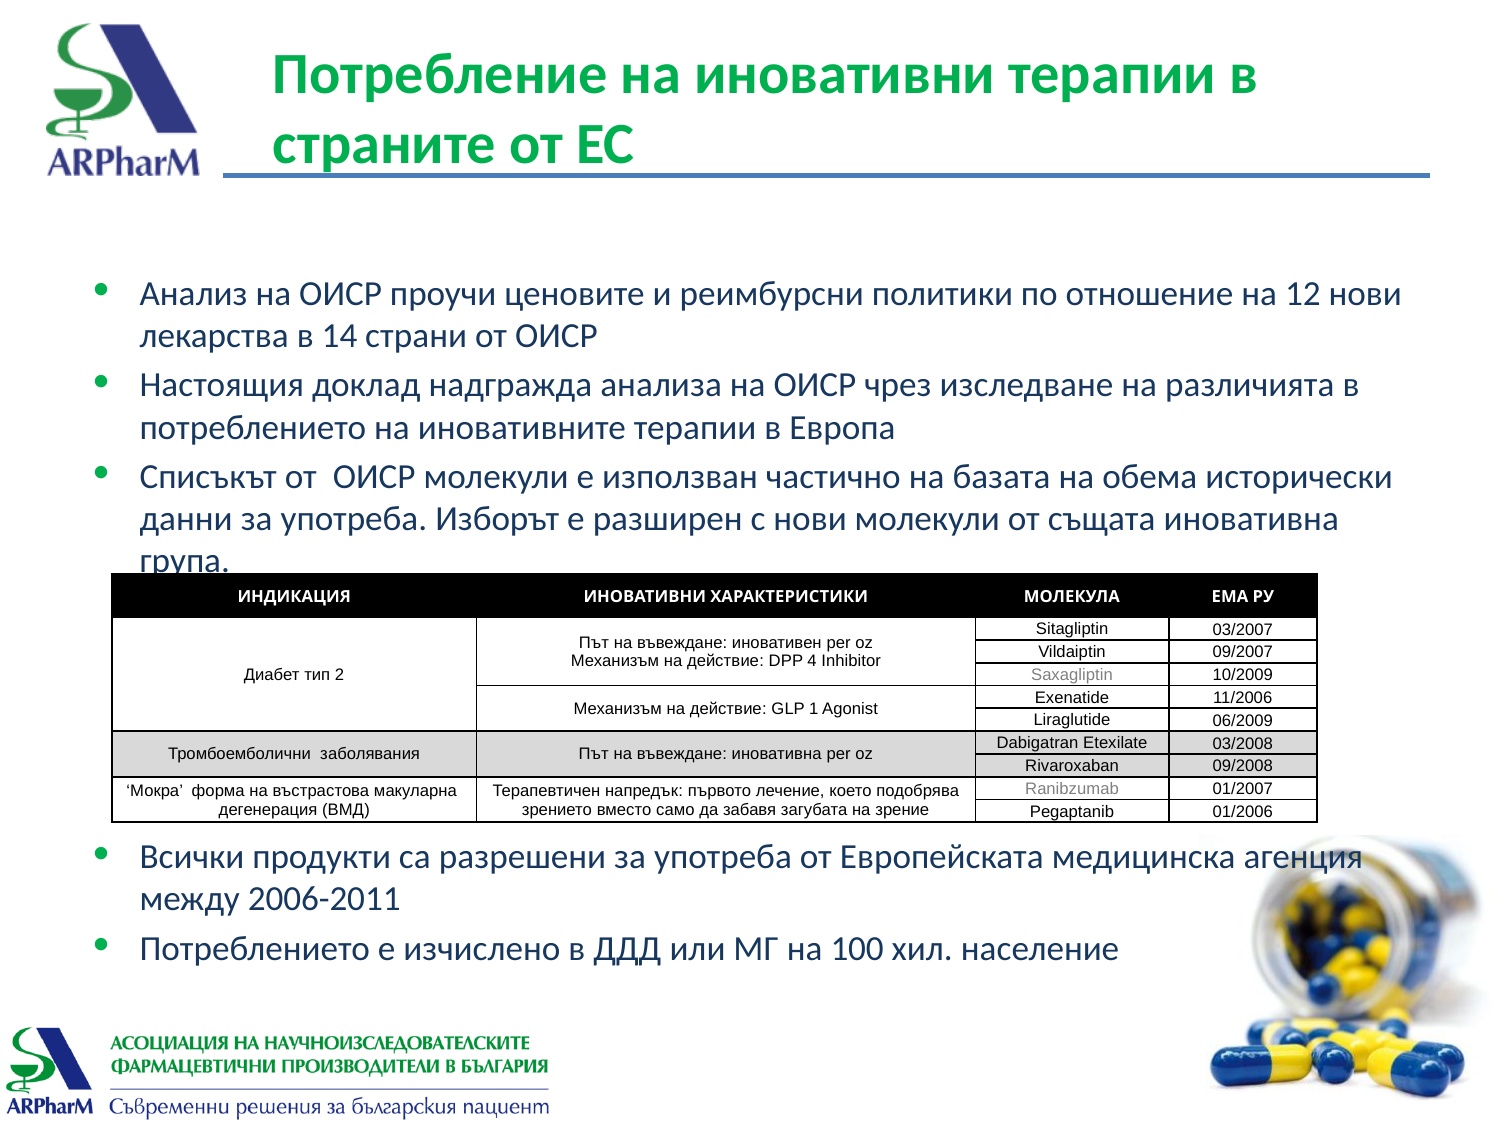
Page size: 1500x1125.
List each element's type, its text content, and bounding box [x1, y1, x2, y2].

table_cell ‘Мокра’ форма на въстрастова макуларна дегенерация (ВМД) [113, 778, 476, 821]
table_cell Диабет тип 2 [113, 618, 476, 730]
table_header ИНДИКАЦИЯ [113, 575, 476, 616]
list Анализ на ОИСР проучи ценовите и реимбурсни политики по отношение на 12 нови лекарства в 14 страни от ОИСР Настоящия доклад надгражда анализа на ОИСР чрез изследване на различията в потреблението на иновативните терапии в Европа Списъкът от ОИСР молекули е използван частично на базата на обема исторически данни за употреба. Изборът е разширен с нови молекули от същата иновативна група. Всички продукти са разрешени за употреба от Европейската медицинска агенция между 2006-2011 Потреблението е изчислено в ДДД или МГ на 100 хил. население [74, 262, 1426, 1071]
table_cell Exenatide [976, 686, 1168, 707]
table_cell Dabigatran Etexilate [976, 732, 1168, 753]
table_cell 10/2009 [1170, 664, 1316, 685]
picture [0, 1021, 554, 1125]
table_cell Rivaroxaban [976, 755, 1168, 776]
table_cell Liraglutide [976, 709, 1168, 730]
picture [1078, 835, 1500, 1102]
table_cell 11/2006 [1170, 686, 1316, 707]
table_cell Път на въвеждане: иновативна per oz [477, 732, 975, 776]
table_cell Път на въвеждане: иновативен per oz Механизъм на действие: DPP 4 Inhibitor [477, 618, 975, 685]
table_cell Sitagliptin [976, 618, 1168, 639]
title Потребление на иновативни терапии в страните от ЕС [257, 34, 1433, 176]
table_header МОЛЕКУЛА [976, 575, 1168, 616]
table_cell Механизъм на действие: GLP 1 Agonist [477, 686, 975, 730]
picture [46, 23, 211, 176]
table_cell Pegaptanib [976, 800, 1168, 821]
table_header EMA РУ [1170, 575, 1316, 616]
table_cell 03/2008 [1170, 732, 1316, 753]
table_cell Ranibzumab [976, 778, 1168, 799]
table_cell 09/2007 [1170, 641, 1316, 662]
table_cell Терапевтичен напредък: първото лечение, което подобрява зрението вместо само да забавя загубата на зрение [477, 778, 975, 821]
table_cell Тромбоемболични заболявания [113, 732, 476, 776]
table_cell 06/2009 [1170, 709, 1316, 730]
table_cell 01/2006 [1170, 800, 1316, 821]
table_cell 01/2007 [1170, 778, 1316, 799]
table_header ИНОВАТИВНИ ХАРАКТЕРИСТИКИ [477, 575, 975, 616]
table_cell 03/2007 [1170, 618, 1316, 639]
table_cell 09/2008 [1170, 755, 1316, 776]
table_cell Saxagliptin [976, 664, 1168, 685]
table_cell Vildaiptin [976, 641, 1168, 662]
